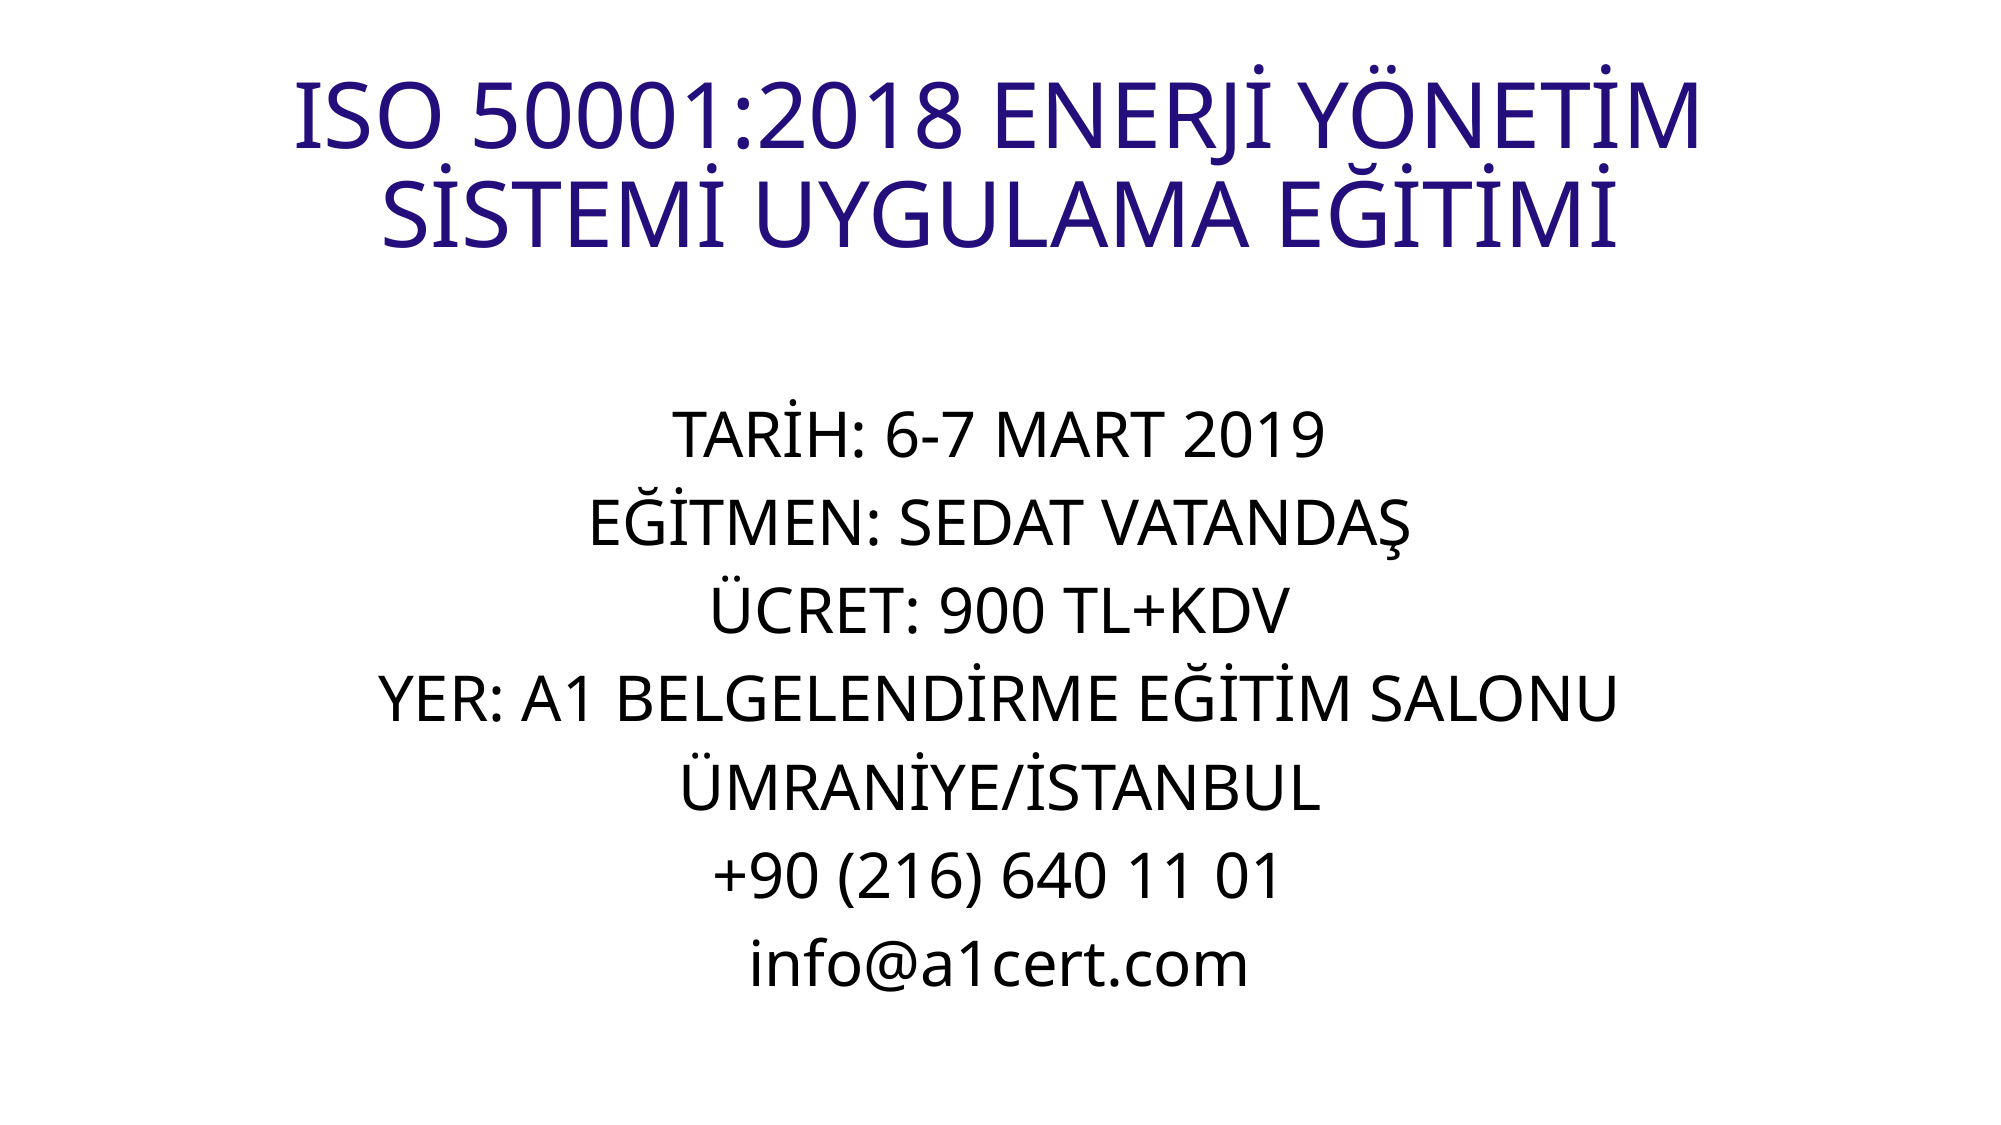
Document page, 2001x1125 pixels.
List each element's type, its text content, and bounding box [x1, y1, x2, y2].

title ISO 50001:2018 ENERJİ YÖNETİM SİSTEMİ UYGULAMA EĞİTİMİ [137, 59, 1863, 278]
list TARİH: 6-7 MART 2019 EĞİTMEN: SEDAT VATANDAŞ ÜCRET: 900 TL+KDV YER: A1 BELGELENDİRME EĞİTİM SALONU ÜMRANİYE/İSTANBUL +90 (216) 640 11 01 info@a1cert.com [137, 299, 1863, 1014]
